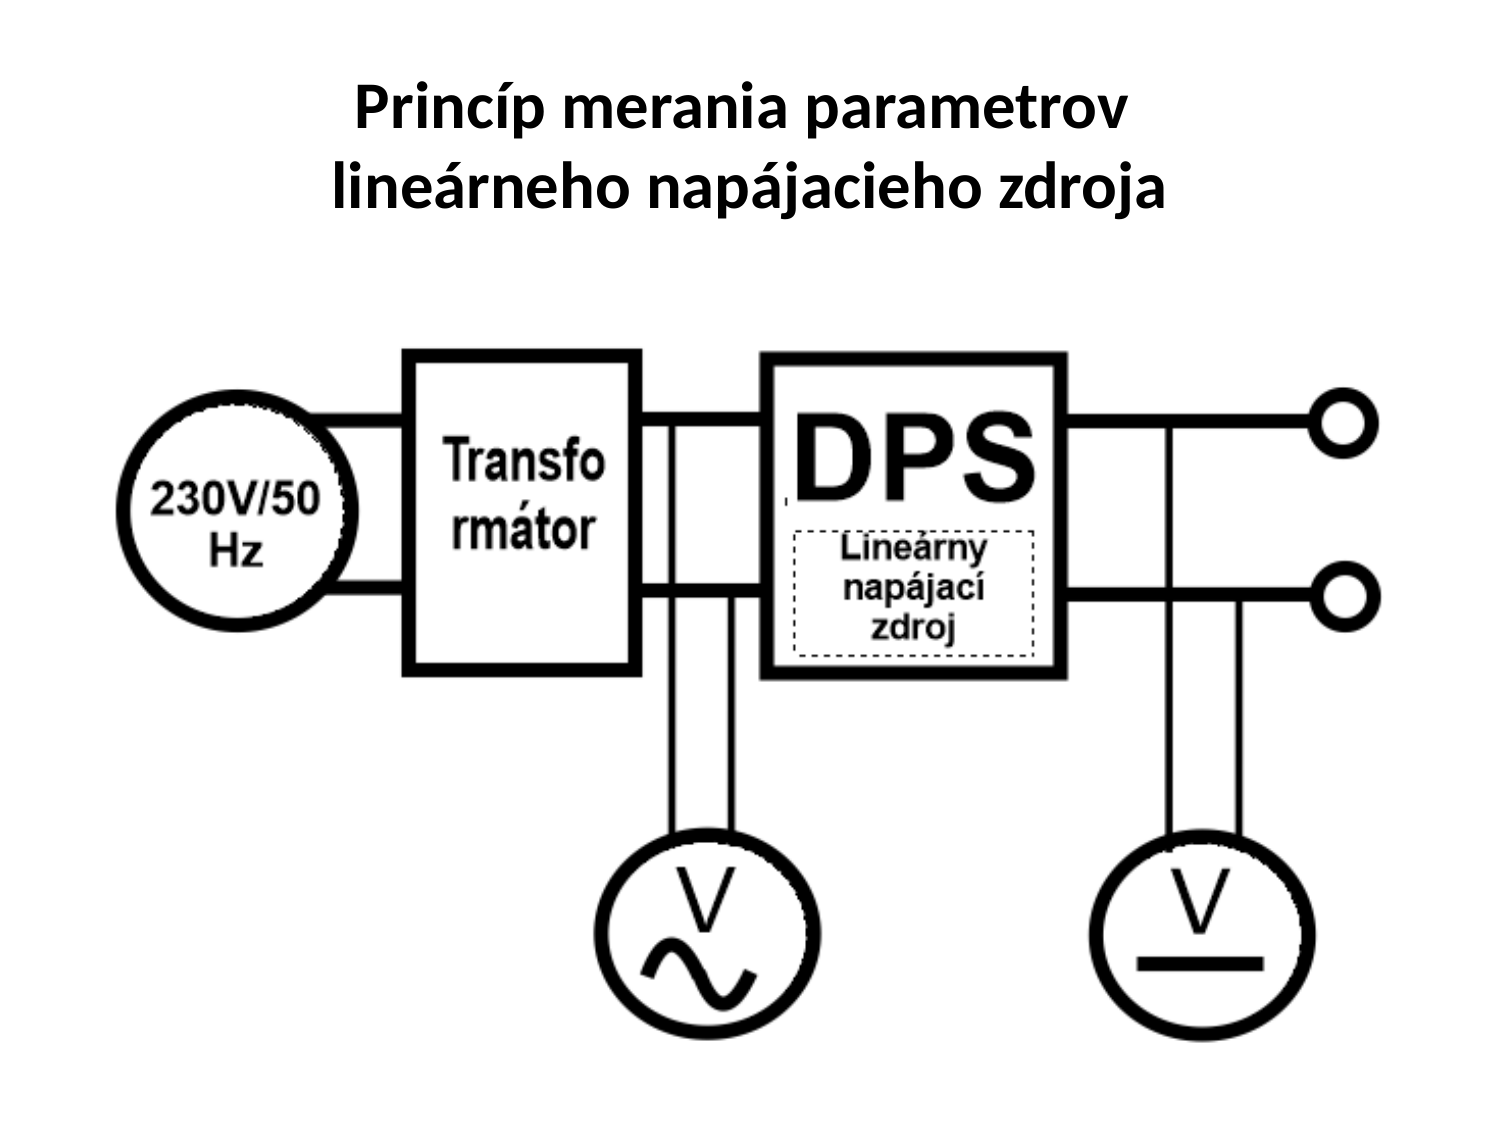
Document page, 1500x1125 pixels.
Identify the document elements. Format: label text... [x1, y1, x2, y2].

text_box Princíp merania parametrov lineárneho napájacieho zdroja [0, 54, 1500, 230]
picture [91, 288, 1412, 1095]
